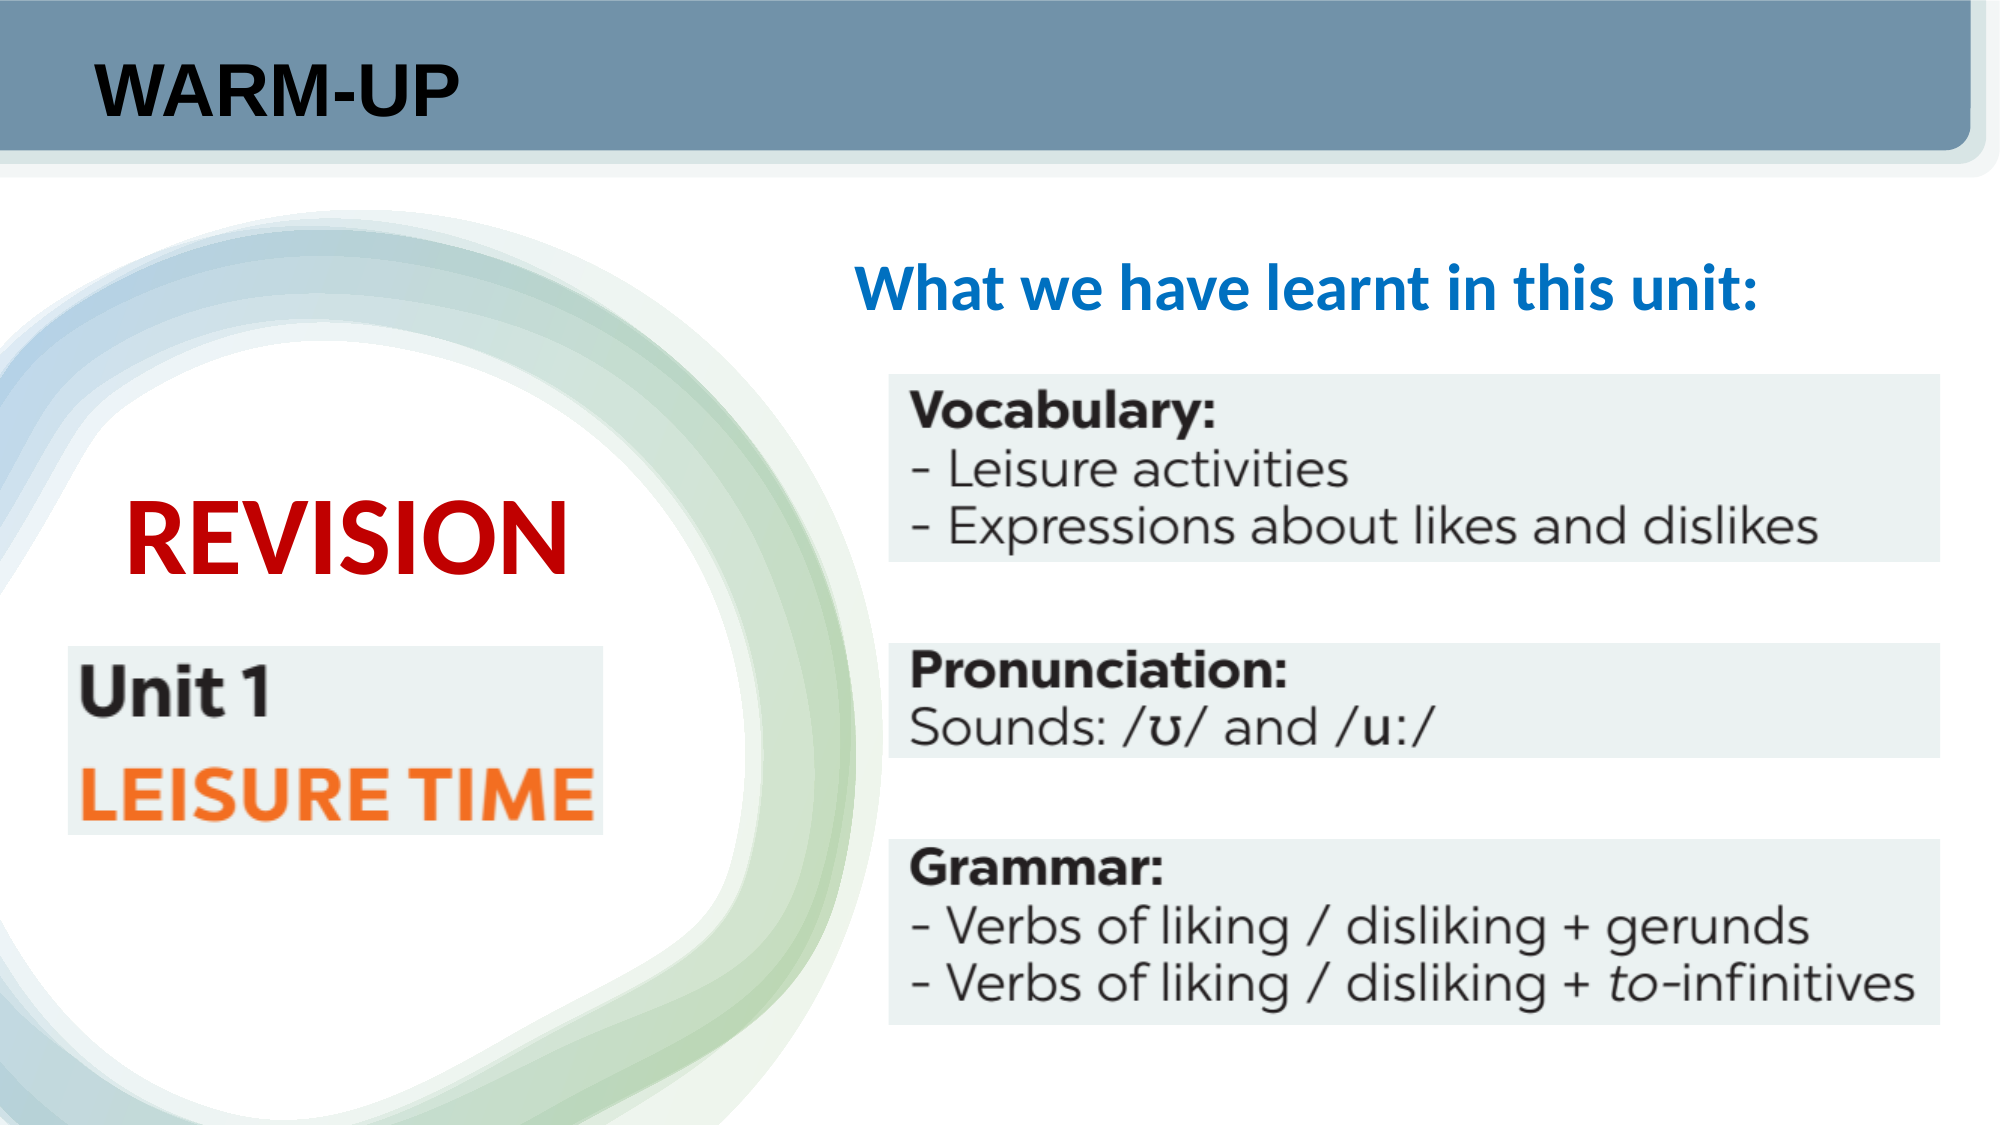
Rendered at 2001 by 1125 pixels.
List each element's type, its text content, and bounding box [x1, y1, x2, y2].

picture [888, 373, 1941, 562]
text_box What we have learnt in this unit: [887, 236, 1894, 332]
picture [888, 643, 1941, 758]
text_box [0, 0, 2000, 179]
picture [888, 839, 1941, 1025]
text_box [0, 188, 2000, 1125]
picture [67, 646, 604, 835]
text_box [0, 209, 883, 1125]
